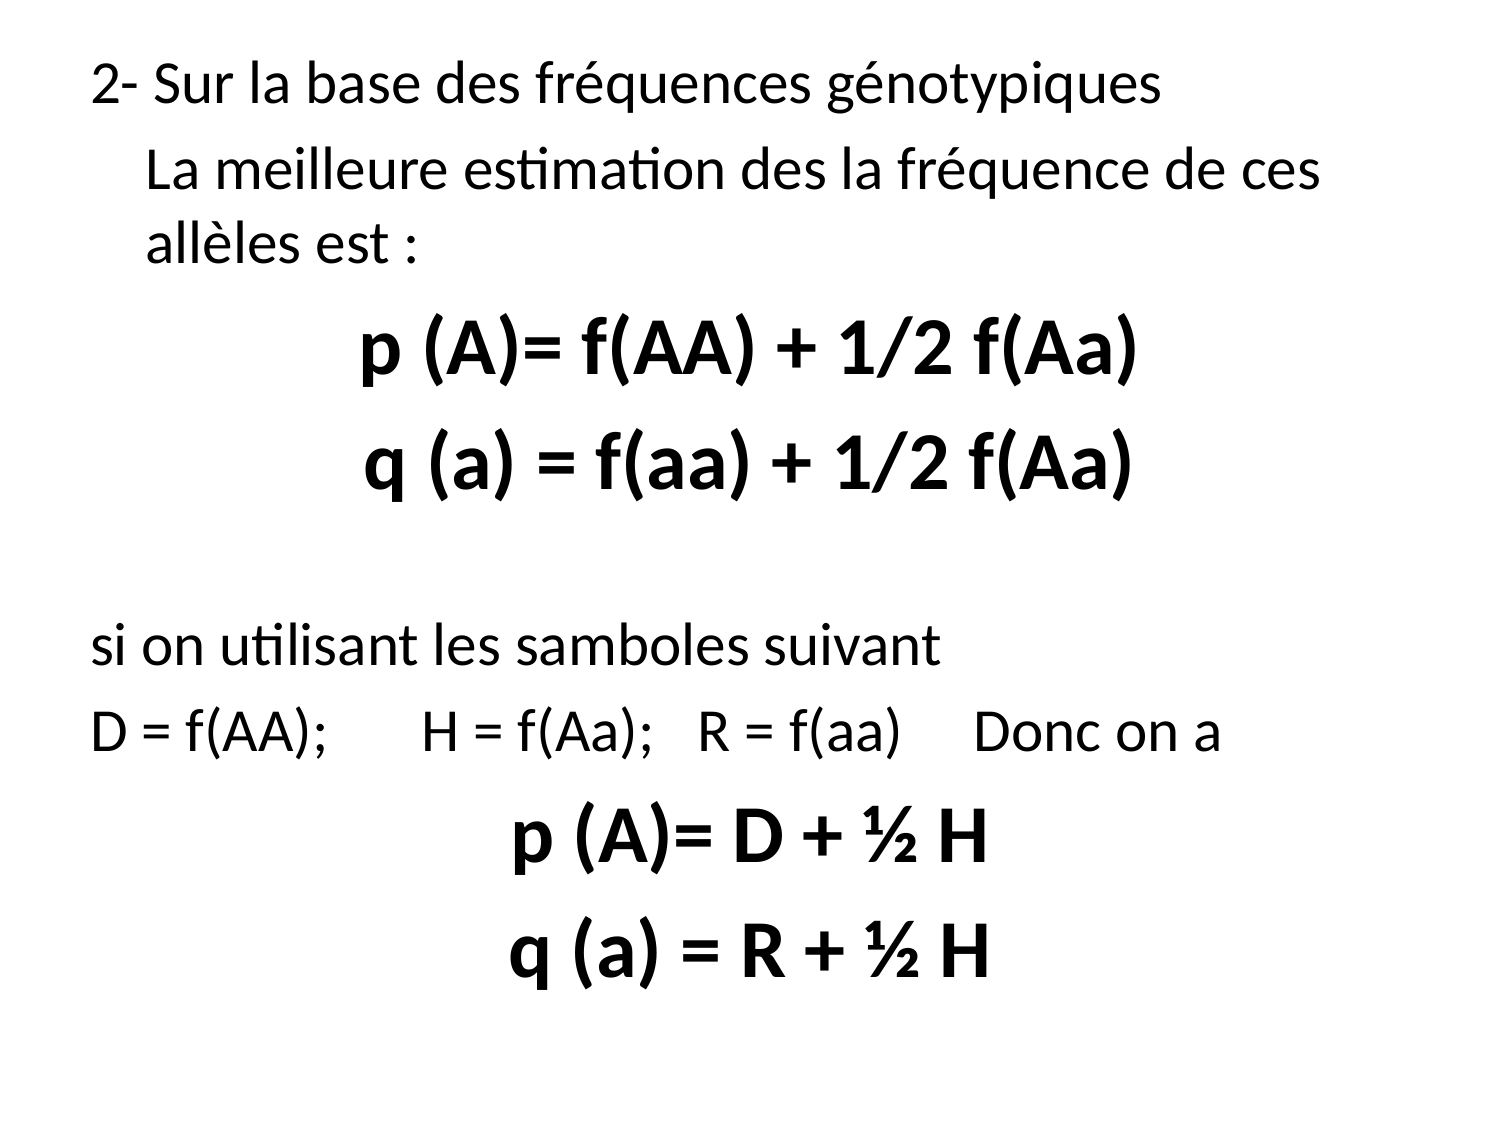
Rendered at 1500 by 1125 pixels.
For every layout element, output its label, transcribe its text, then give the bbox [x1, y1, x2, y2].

list 2- Sur la base des fréquences génotypiques La meilleure estimation des la fréquence de ces allèles est : p (A)= f(AA) + 1/2 f(Aa) q (a) = f(aa) + 1/2 f(Aa) si on utilisant les samboles suivant D = f(AA); H = f(Aa); R = f(aa) Donc on a p (A)= D + ½ H q (a) = R + ½ H [75, 35, 1425, 1005]
